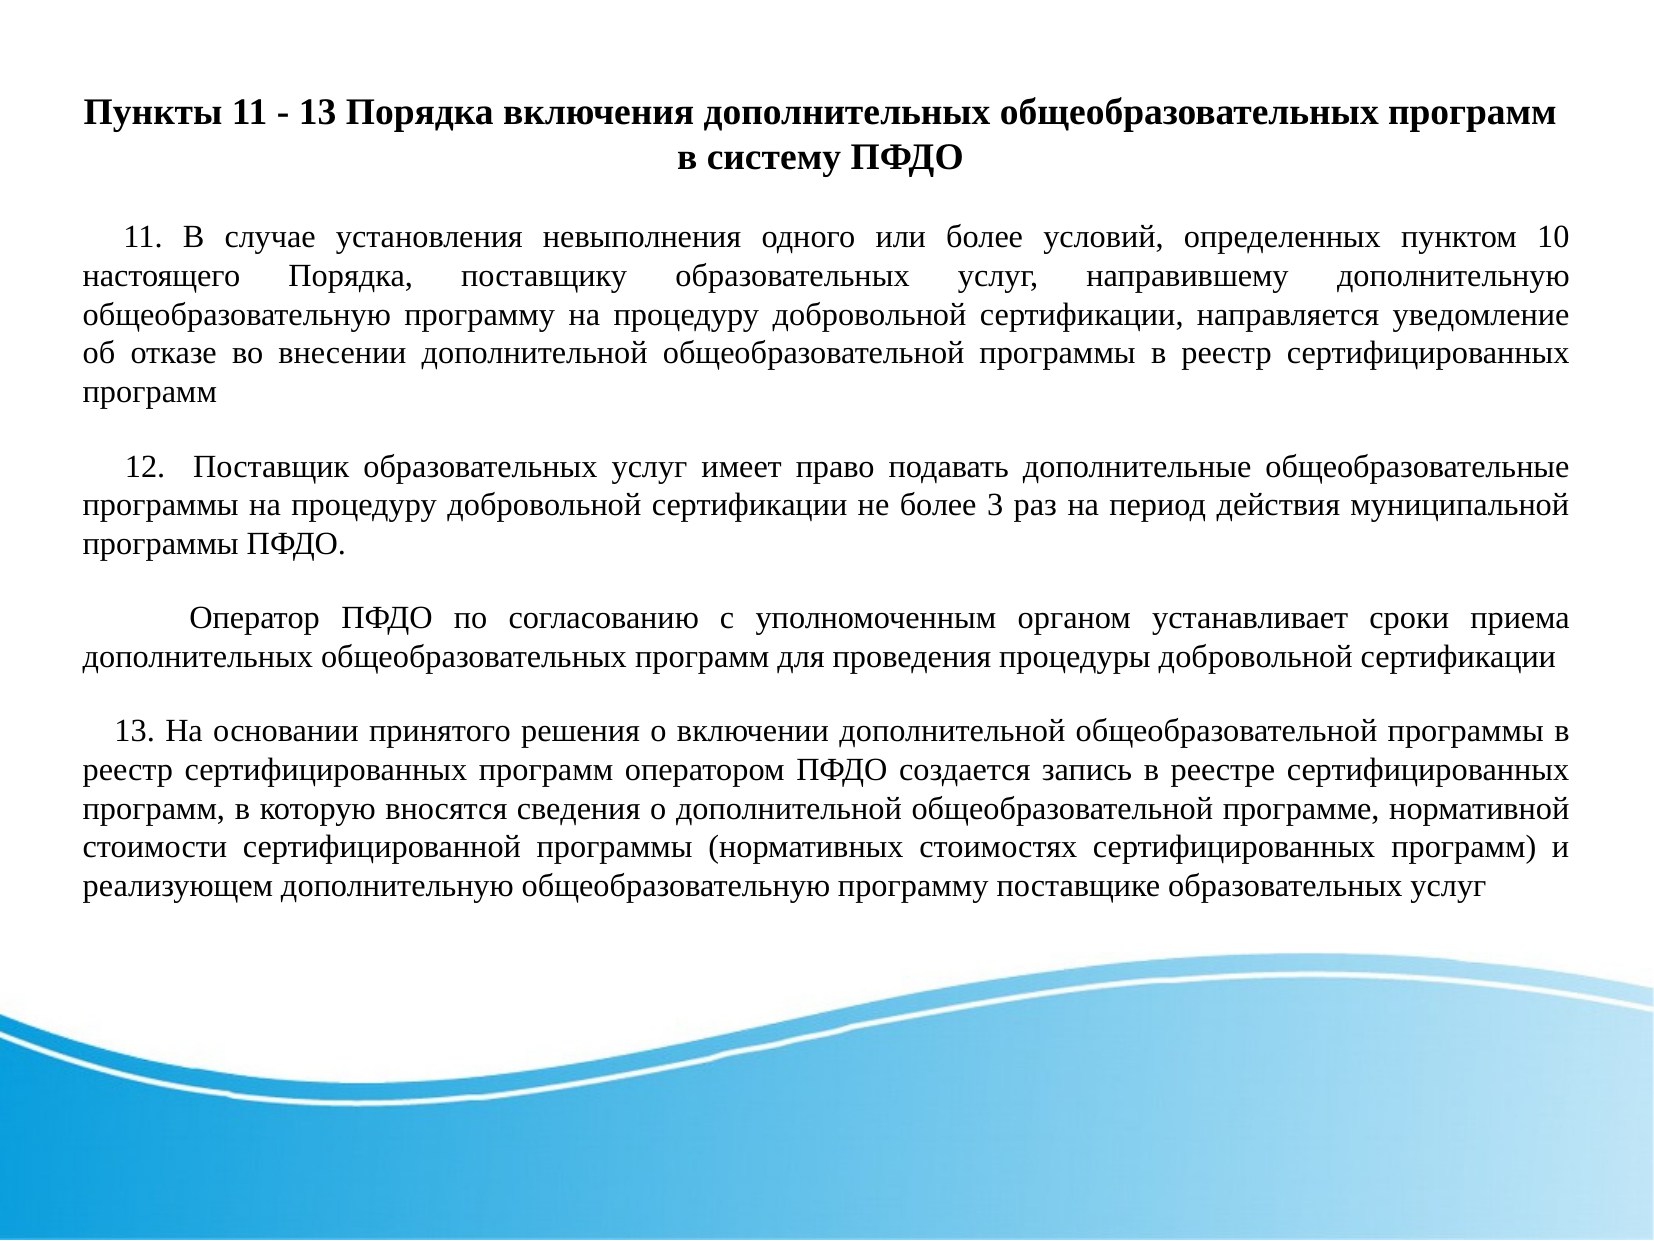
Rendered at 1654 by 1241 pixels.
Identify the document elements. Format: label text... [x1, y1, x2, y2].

text_box Пункты 11 - 13 Порядка включения дополнительных общеобразовательных программ в систему ПФДО [76, 84, 1565, 226]
picture [0, 952, 1654, 1240]
text_box 11. В случае установления невыполнения одного или более условий, определенных пунктом 10 настоящего Порядка, поставщику образовательных услуг, направившему дополнительную общеобразовательную программу на процедуру добровольной сертификации, направляется уведомление об отказе во внесении дополнительной общеобразовательной программы в реестр сертифицированных программ 12. Поставщик образовательных услуг имеет право подавать дополнительные общеобразовательные программы на процедуру добровольной сертификации не более 3 раз на период действия муниципальной программы ПФДО. Оператор ПФДО по согласованию с уполномоченным органом устанавливает сроки приема дополнительных общеобразовательных программ для проведения процедуры добровольной сертификации 13. На основании принятого решения о включении дополнительной общеобразовательной программы в реестр сертифицированных программ оператором ПФДО создается запись в реестре сертифицированных программ, в которую вносятся сведения о дополнительной общеобразовательной программе, нормативной стоимости сертифицированной программы (нормативных стоимостях сертифицированных программ) и реализующем дополнительную общеобразовательную программу поставщике образовательных услуг [82, 215, 1571, 969]
